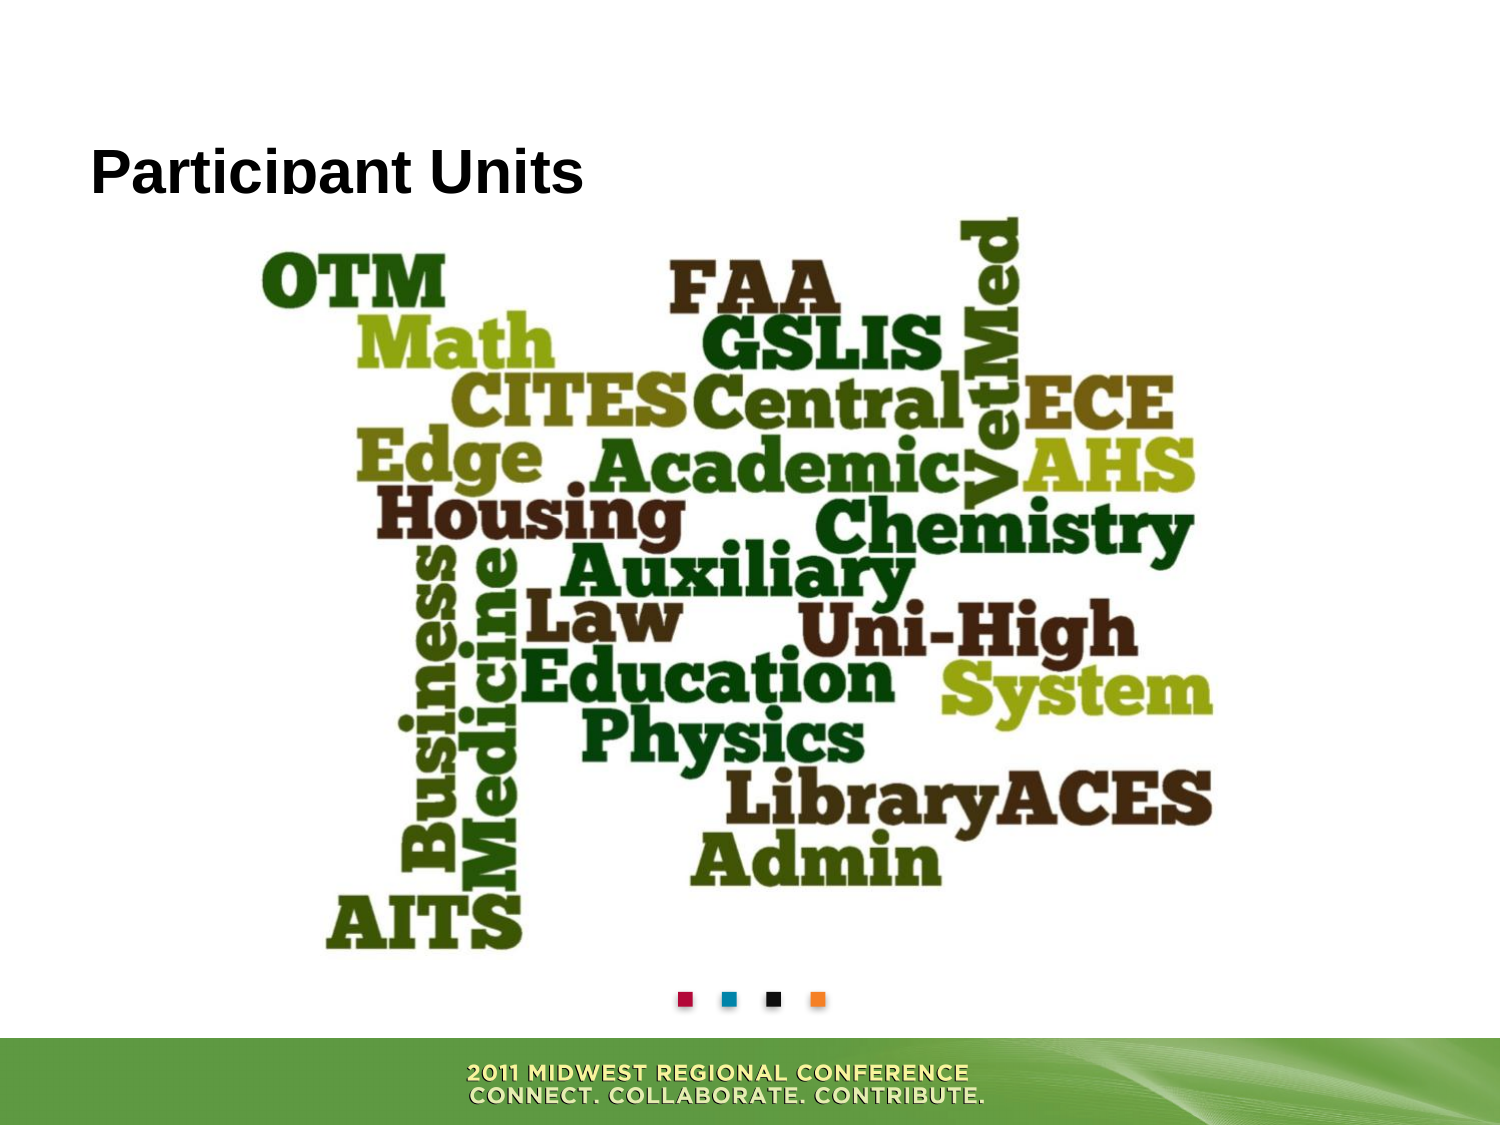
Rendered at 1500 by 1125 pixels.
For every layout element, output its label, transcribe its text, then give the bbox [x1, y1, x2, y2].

picture [239, 194, 1248, 961]
picture [0, 1038, 1500, 1125]
title Participant Units [75, 75, 1450, 263]
